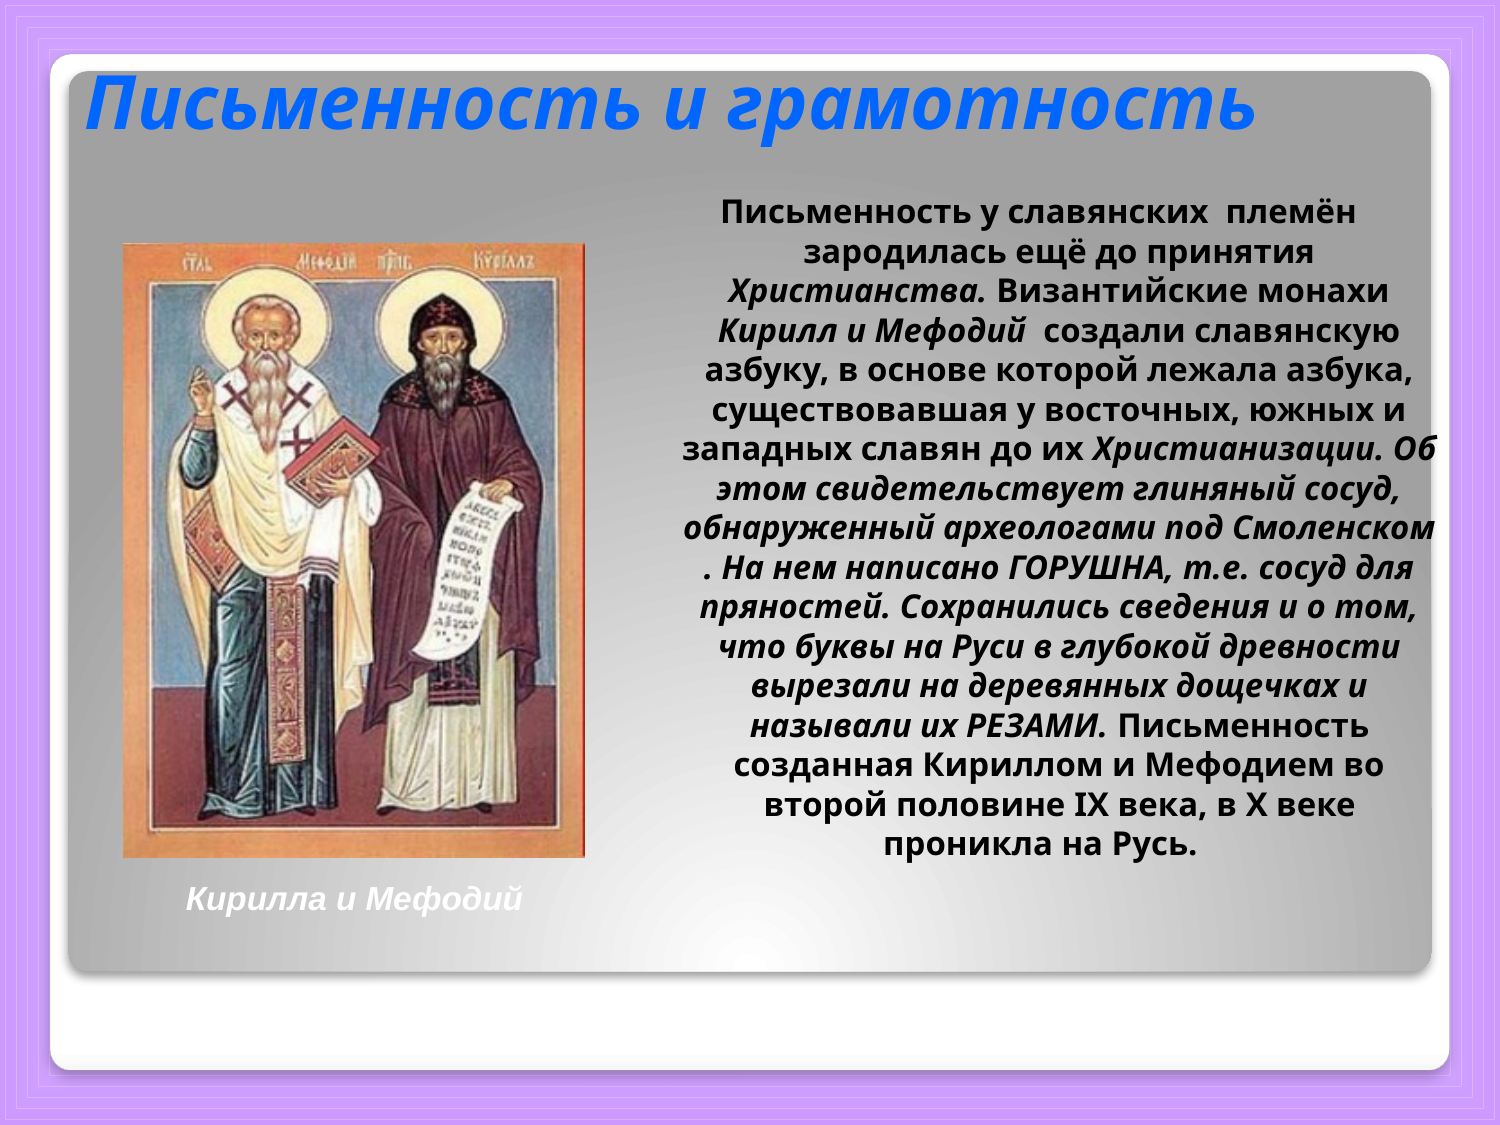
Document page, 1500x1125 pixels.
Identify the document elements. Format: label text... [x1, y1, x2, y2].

picture [123, 243, 585, 859]
list Письменность у славянских племён зародилась ещё до принятия Христианства. Византийские монахи Кирилл и Мефодий создали славянскую азбуку, в основе которой лежала азбука, существовавшая у восточных, южных и западных славян до их Христианизации. Об этом свидетельствует глиняный сосуд, обнаруженный археологами под Смоленском . На нем написано ГОРУШНА, т.е. сосуд для пряностей. Сохранились сведения и о том, что буквы на Руси в глубокой древности вырезали на деревянных дощечках и называли их РЕЗАМИ. Письменность созданная Кириллом и Мефодием во второй половине IX века, в X веке проникла на Русь. [609, 175, 1454, 919]
title Письменность и грамотность [70, 0, 1421, 153]
text_box Кирилла и Мефодий [171, 869, 809, 974]
